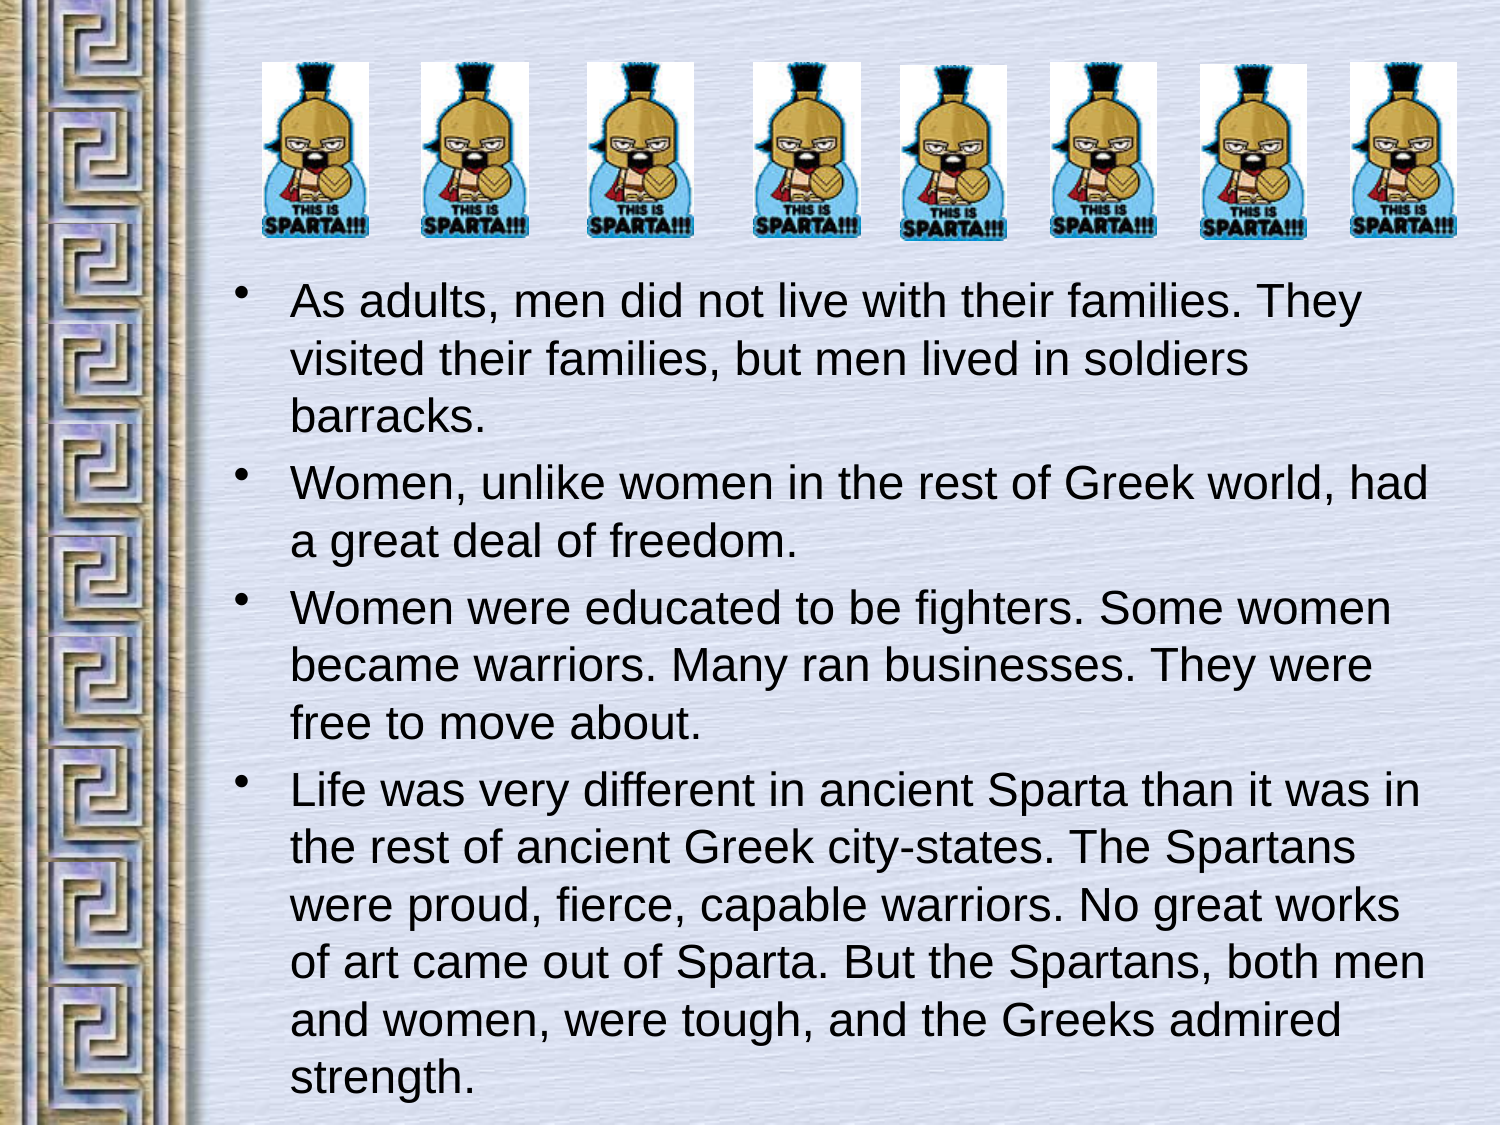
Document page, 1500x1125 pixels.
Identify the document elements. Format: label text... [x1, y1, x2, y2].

picture [0, 0, 1500, 1125]
list As adults, men did not live with their families. They visited their families, but men lived in soldiers barracks. Women, unlike women in the rest of Greek world, had a great deal of freedom. Women were educated to be fighters. Some women became warriors. Many ran businesses. They were free to move about. Life was very different in ancient Sparta than it was in the rest of ancient Greek city-states. The Spartans were proud, fierce, capable warriors. No great works of art came out of Sparta. But the Spartans, both men and women, were tough, and the Greeks admired strength. [218, 262, 1457, 980]
